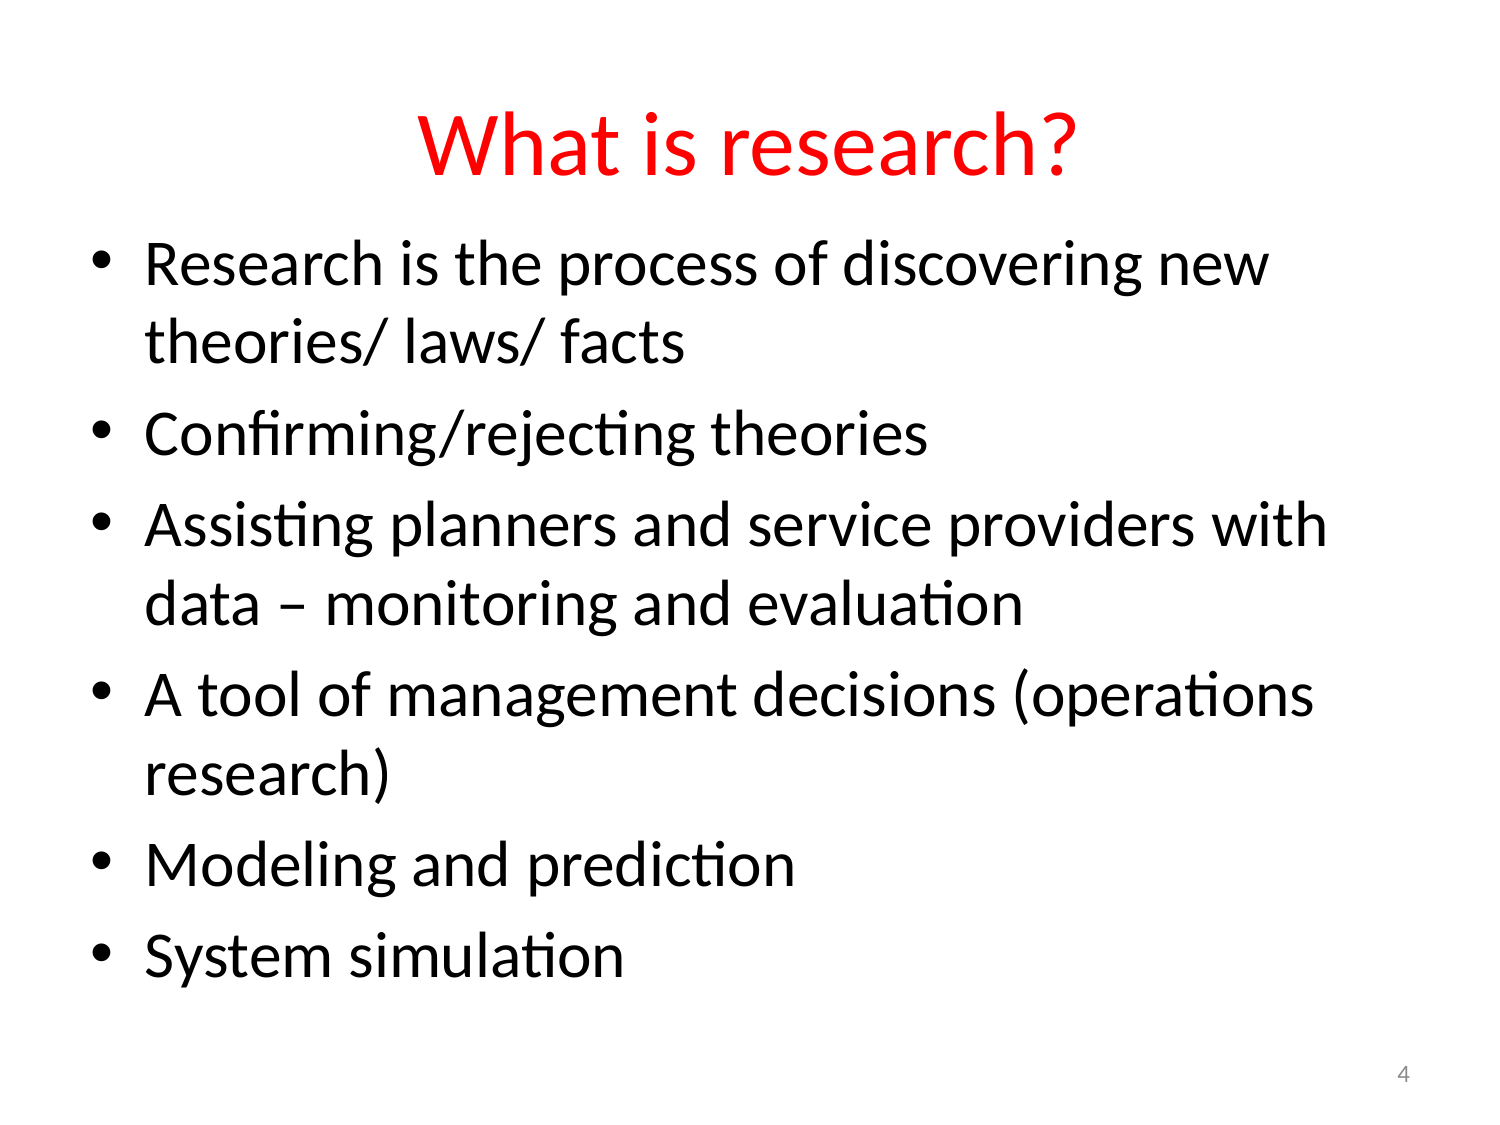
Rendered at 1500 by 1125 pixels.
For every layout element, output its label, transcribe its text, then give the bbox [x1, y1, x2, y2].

title What is research? [75, 45, 1425, 212]
list Research is the process of discovering new theories/ laws/ facts Confirming/rejecting theories Assisting planners and service providers with data – monitoring and evaluation A tool of management decisions (operations research) Modeling and prediction System simulation [75, 212, 1425, 1005]
slide_number 4 [1074, 1042, 1425, 1103]
